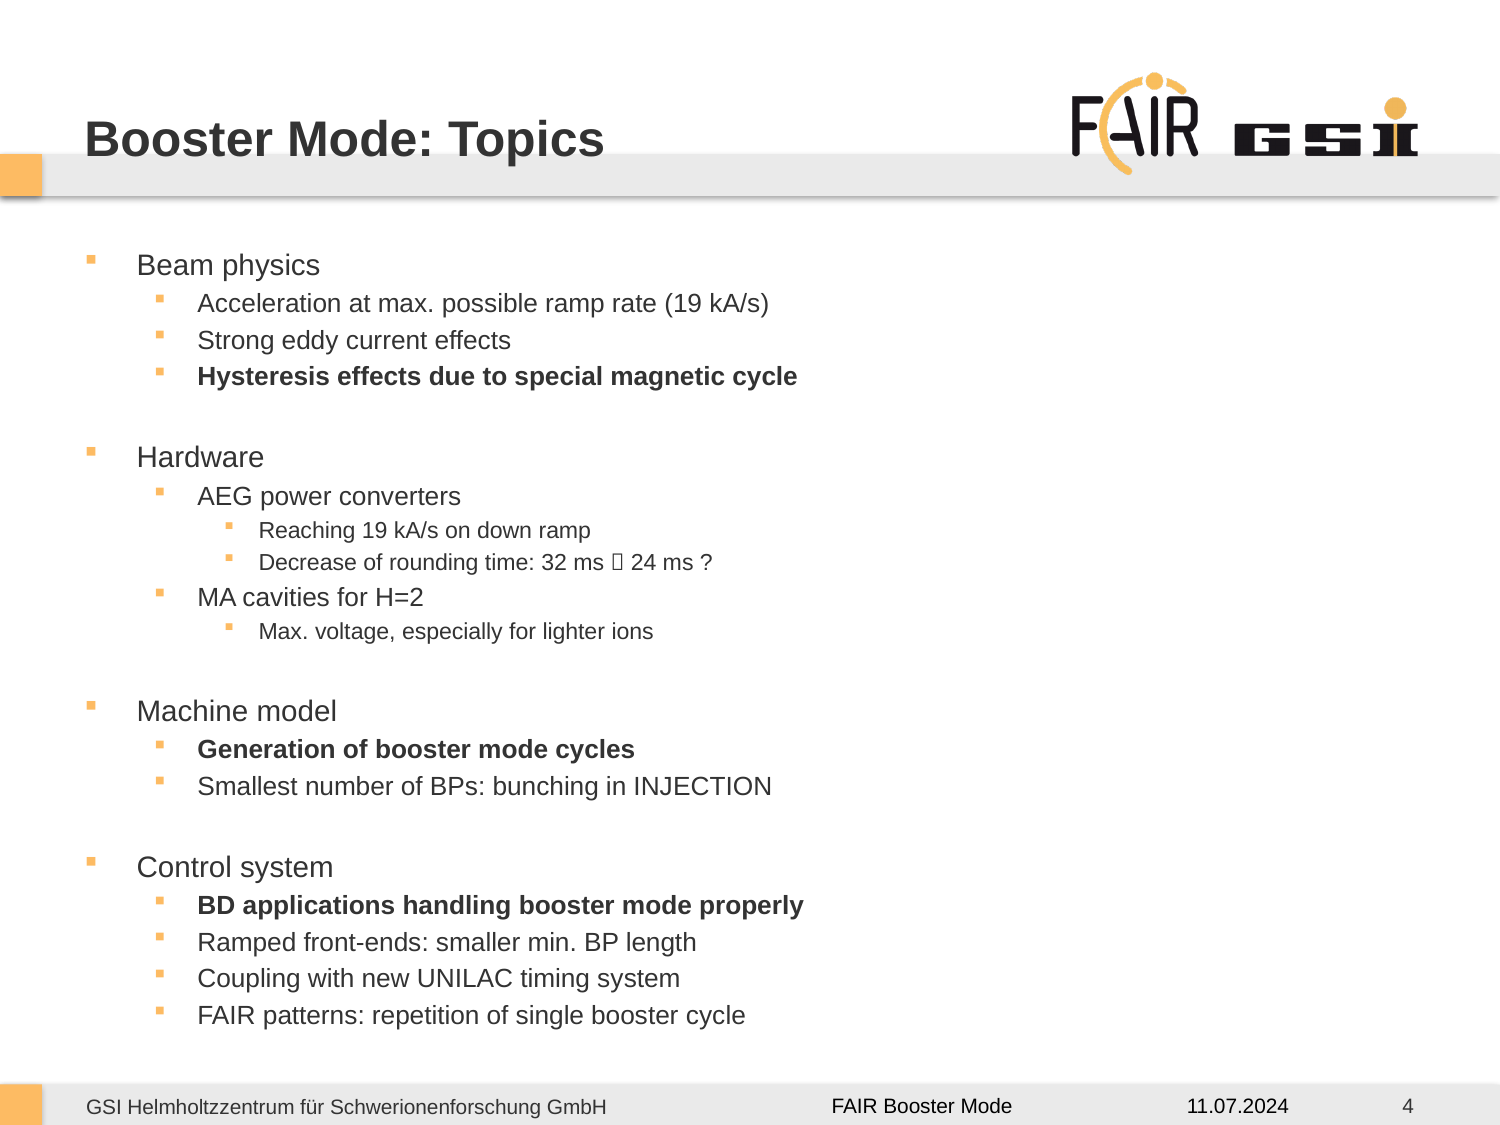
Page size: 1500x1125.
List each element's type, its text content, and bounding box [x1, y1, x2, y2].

footer FAIR Booster Mode [679, 1076, 1165, 1125]
picture [1071, 70, 1199, 177]
title Booster Mode: Topics [69, 44, 1094, 174]
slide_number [1168, 1074, 1304, 1125]
picture [1233, 95, 1419, 158]
slide_number 4 [1306, 1074, 1429, 1125]
list Beam physics Acceleration at max. possible ramp rate (19 kA/s) Strong eddy current effects Hysteresis effects due to special magnetic cycle Hardware AEG power converters Reaching 19 kA/s on down ramp Decrease of rounding time: 32 ms  24 ms ? MA cavities for H=2 Max. voltage, especially for lighter ions Machine model Generation of booster mode cycles Smallest number of BPs: bunching in INJECTION Control system BD applications handling booster mode properly Ramped front-ends: smaller min. BP length Coupling with new UNILAC timing system FAIR patterns: repetition of single booster cycle [69, 237, 1417, 1043]
